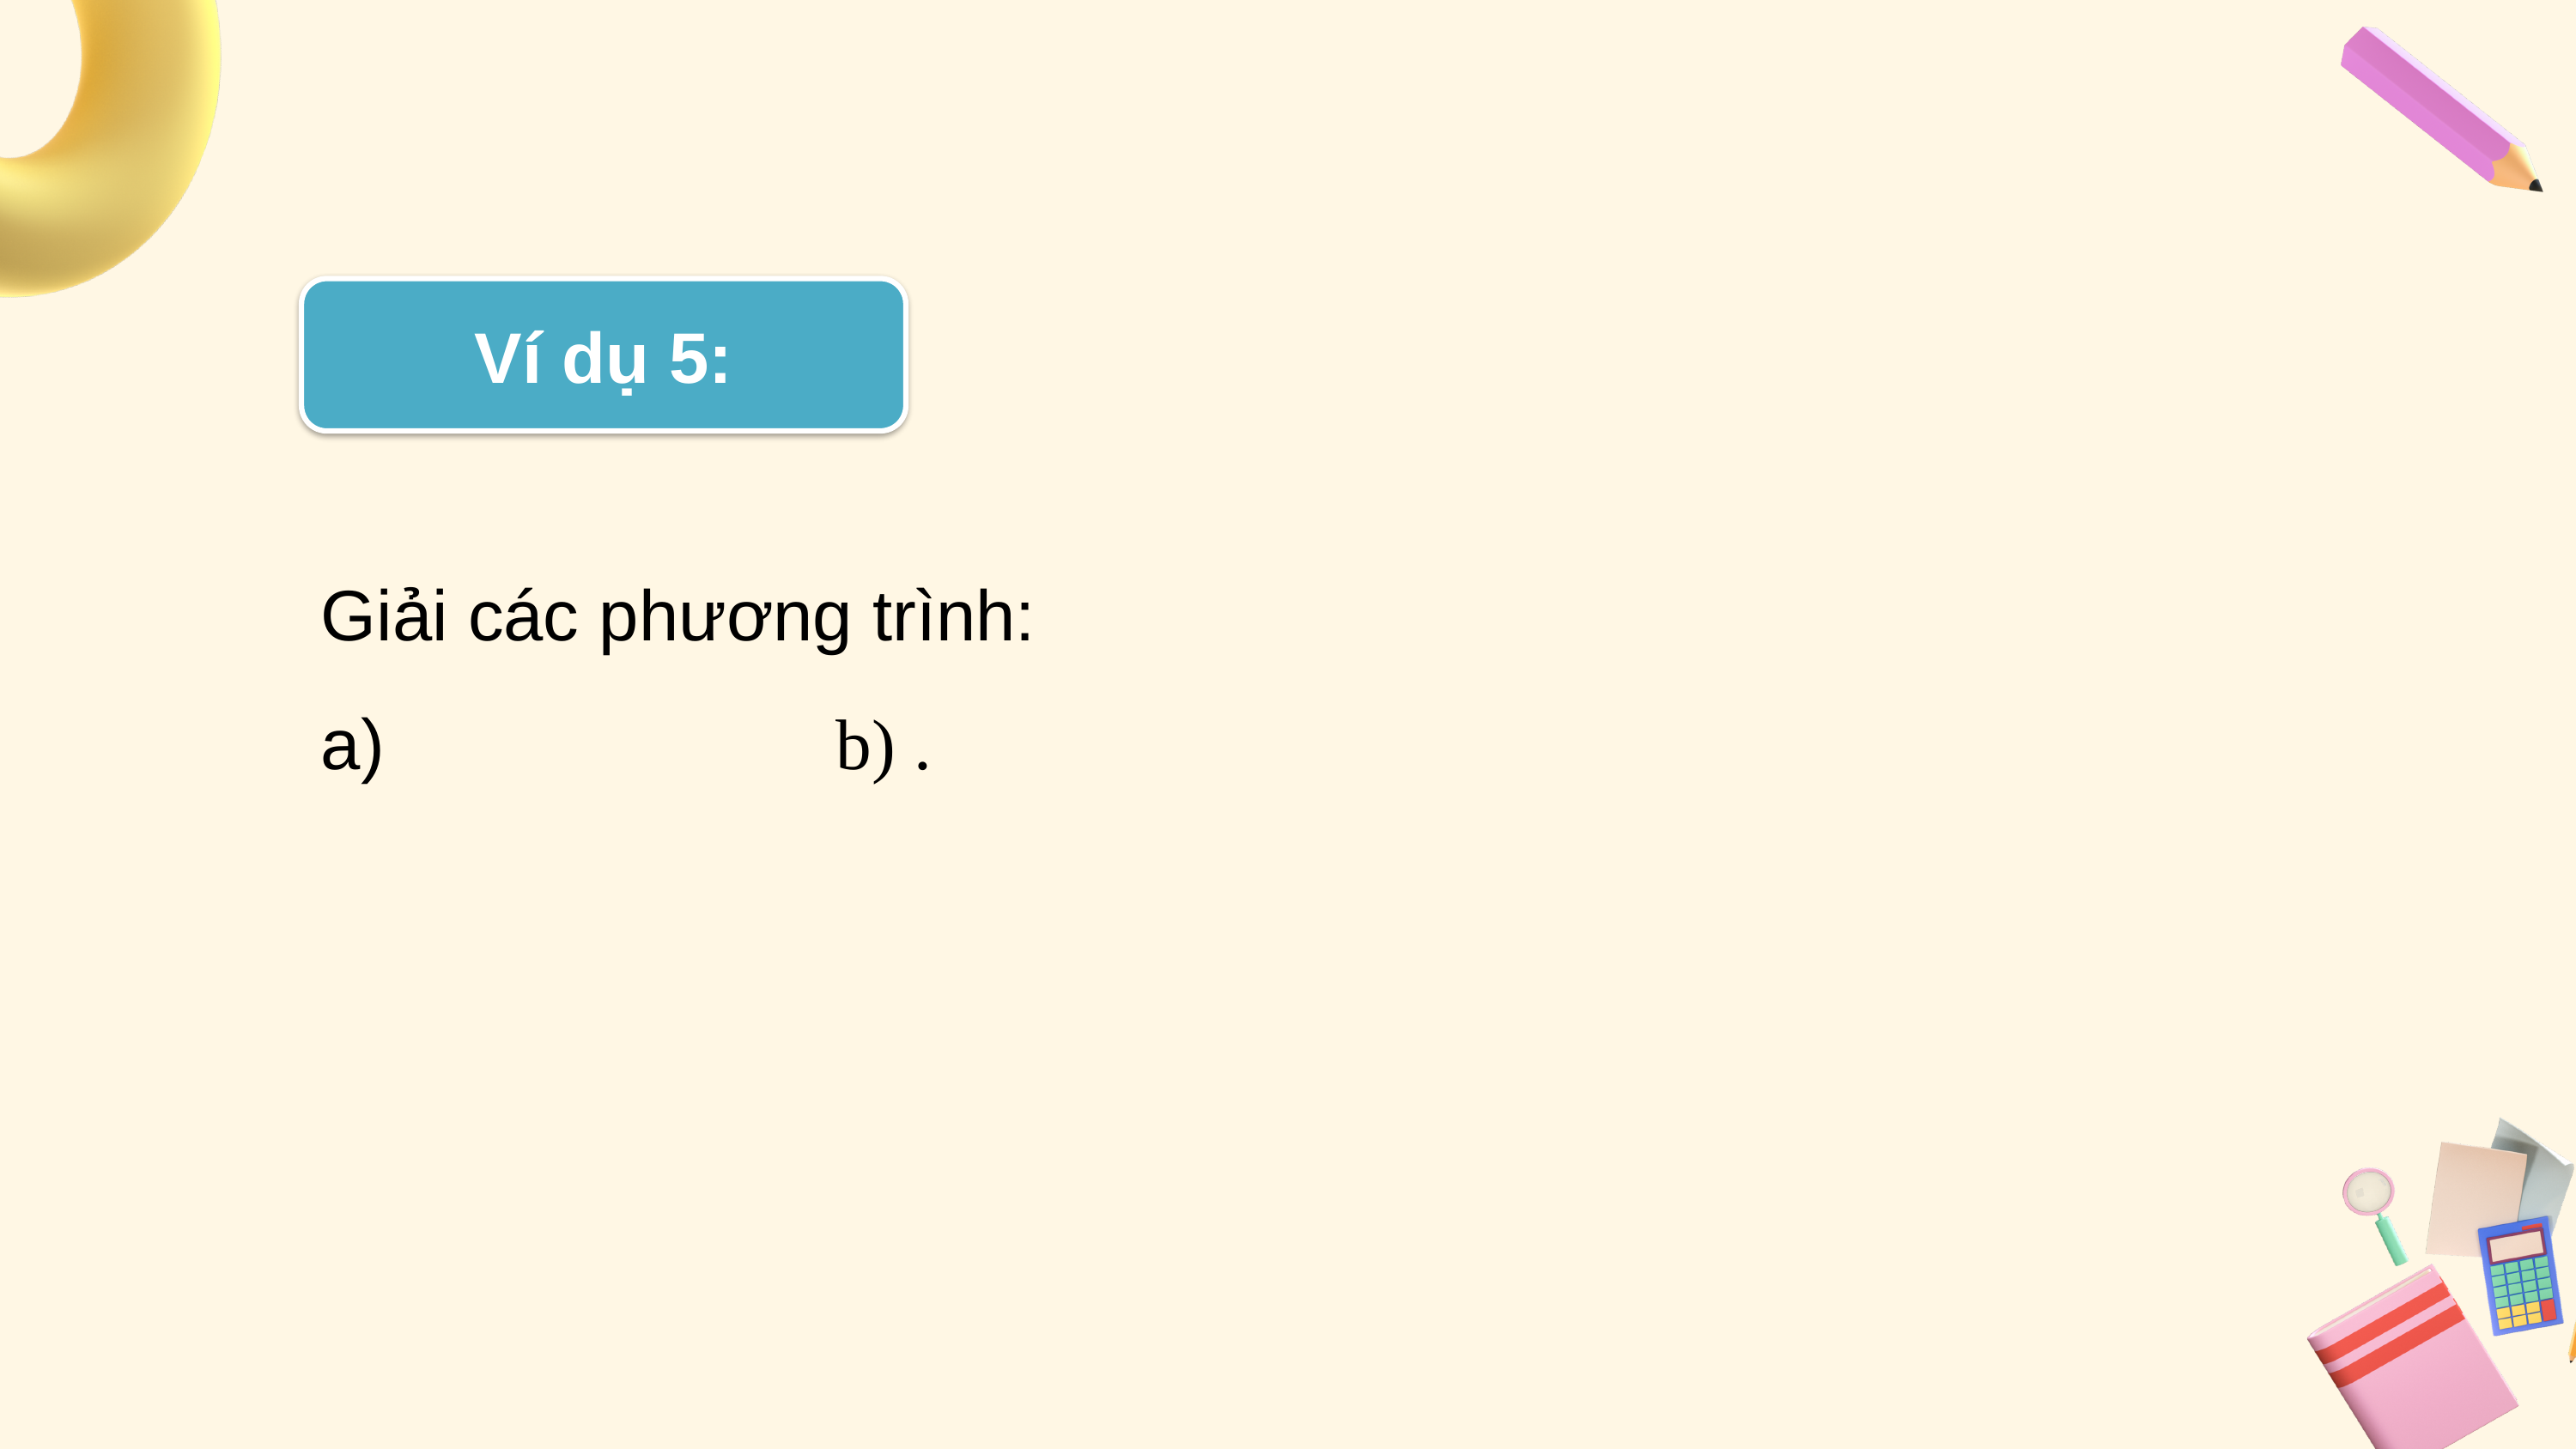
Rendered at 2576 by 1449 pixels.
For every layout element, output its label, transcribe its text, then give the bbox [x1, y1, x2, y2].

text_box Ví dụ 5: [301, 278, 907, 432]
picture [0, 0, 262, 355]
picture [2336, 5, 2543, 218]
picture [2259, 1100, 2576, 1449]
